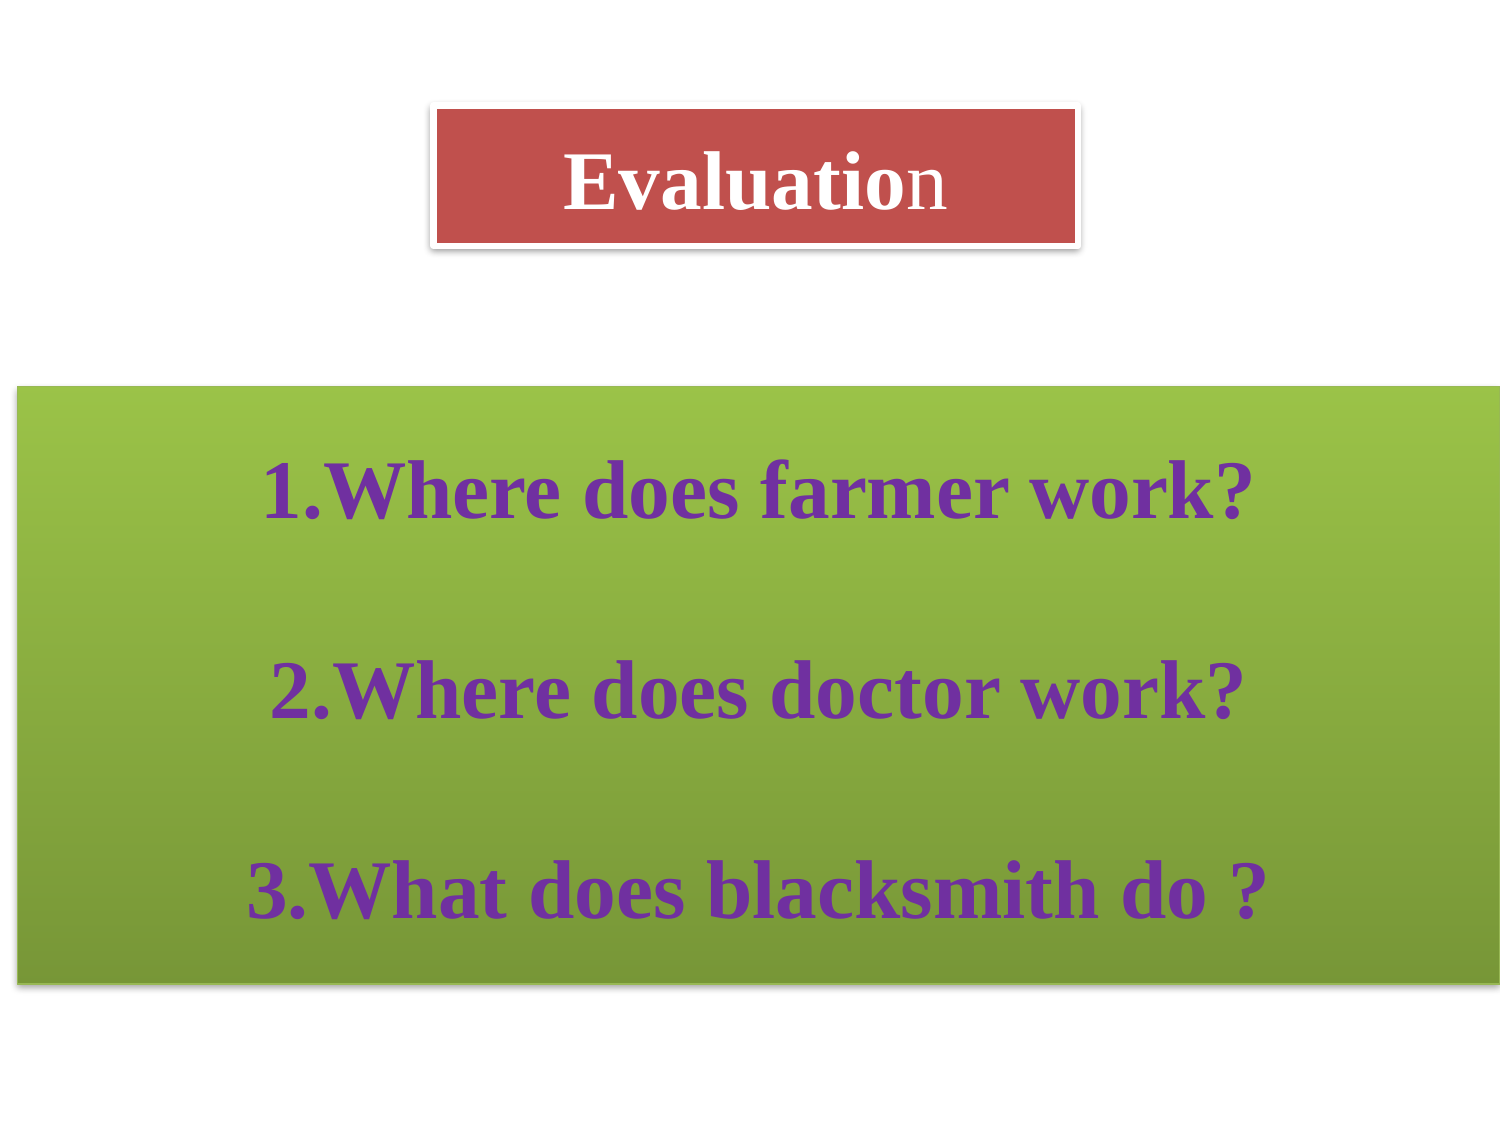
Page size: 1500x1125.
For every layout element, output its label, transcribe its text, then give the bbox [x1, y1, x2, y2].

text_box 1.Where does farmer work? 2.Where does doctor work? 3.What does blacksmith do ? [17, 386, 1500, 985]
text_box Evaluation [430, 102, 1081, 249]
